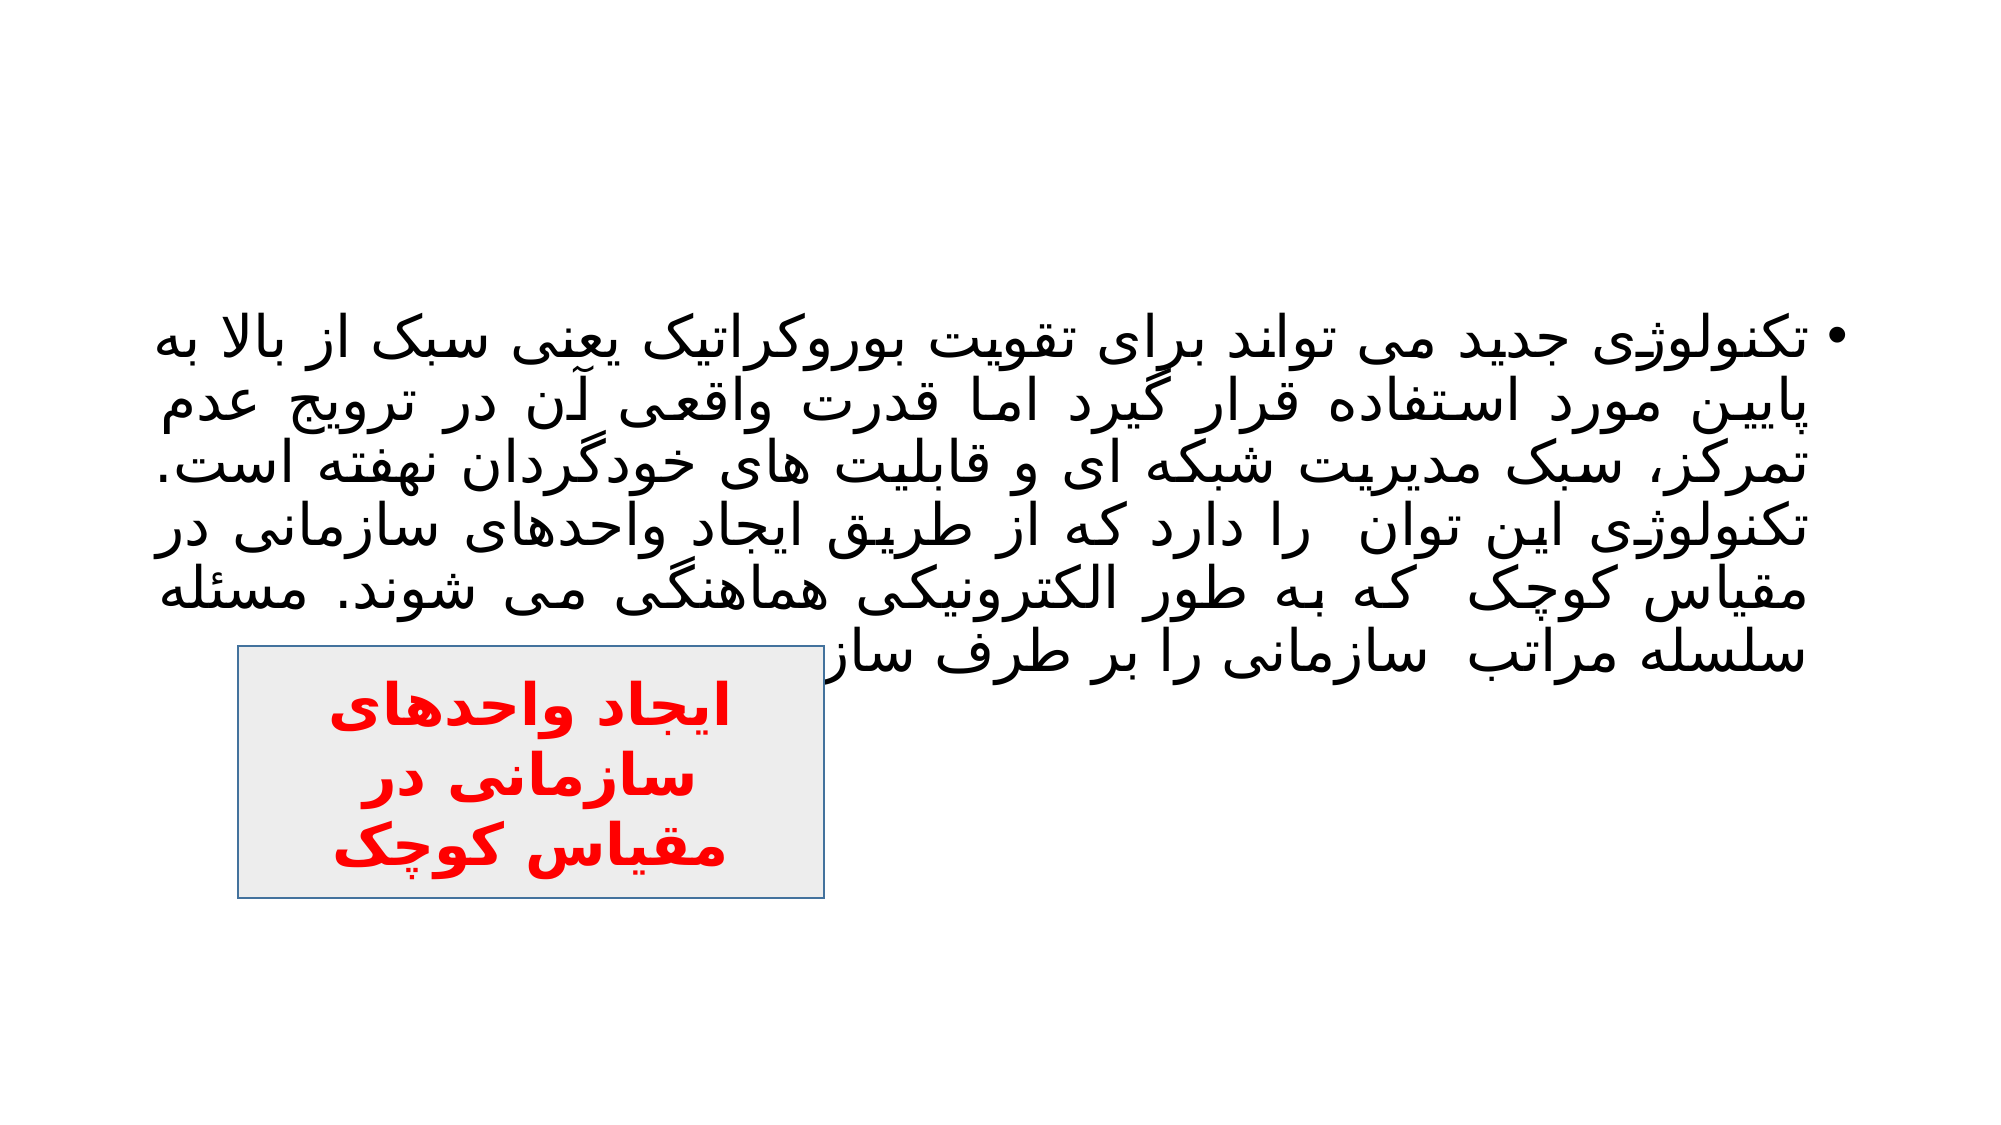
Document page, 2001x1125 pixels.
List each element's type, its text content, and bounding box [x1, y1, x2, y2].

list تکنولوژی جدید می تواند برای تقویت بوروکراتیک یعنی سبک از بالا به پایین مورد استفاده قرار گیرد اما قدرت واقعی آن در ترویج عدم تمرکز، سبک مدیریت شبکه ای و قابلیت های خودگردان نهفته است. تکنولوژی این توان را دارد که از طریق ایجاد واحدهای سازمانی در مقیاس کوچک که به طور الکترونیکی هماهنگی می شوند. مسئله سلسله مراتب سازمانی را بر طرف سازد. [137, 299, 1863, 1014]
text_box ایجاد واحدهای سازمانی در مقیاس کوچک [237, 645, 825, 899]
